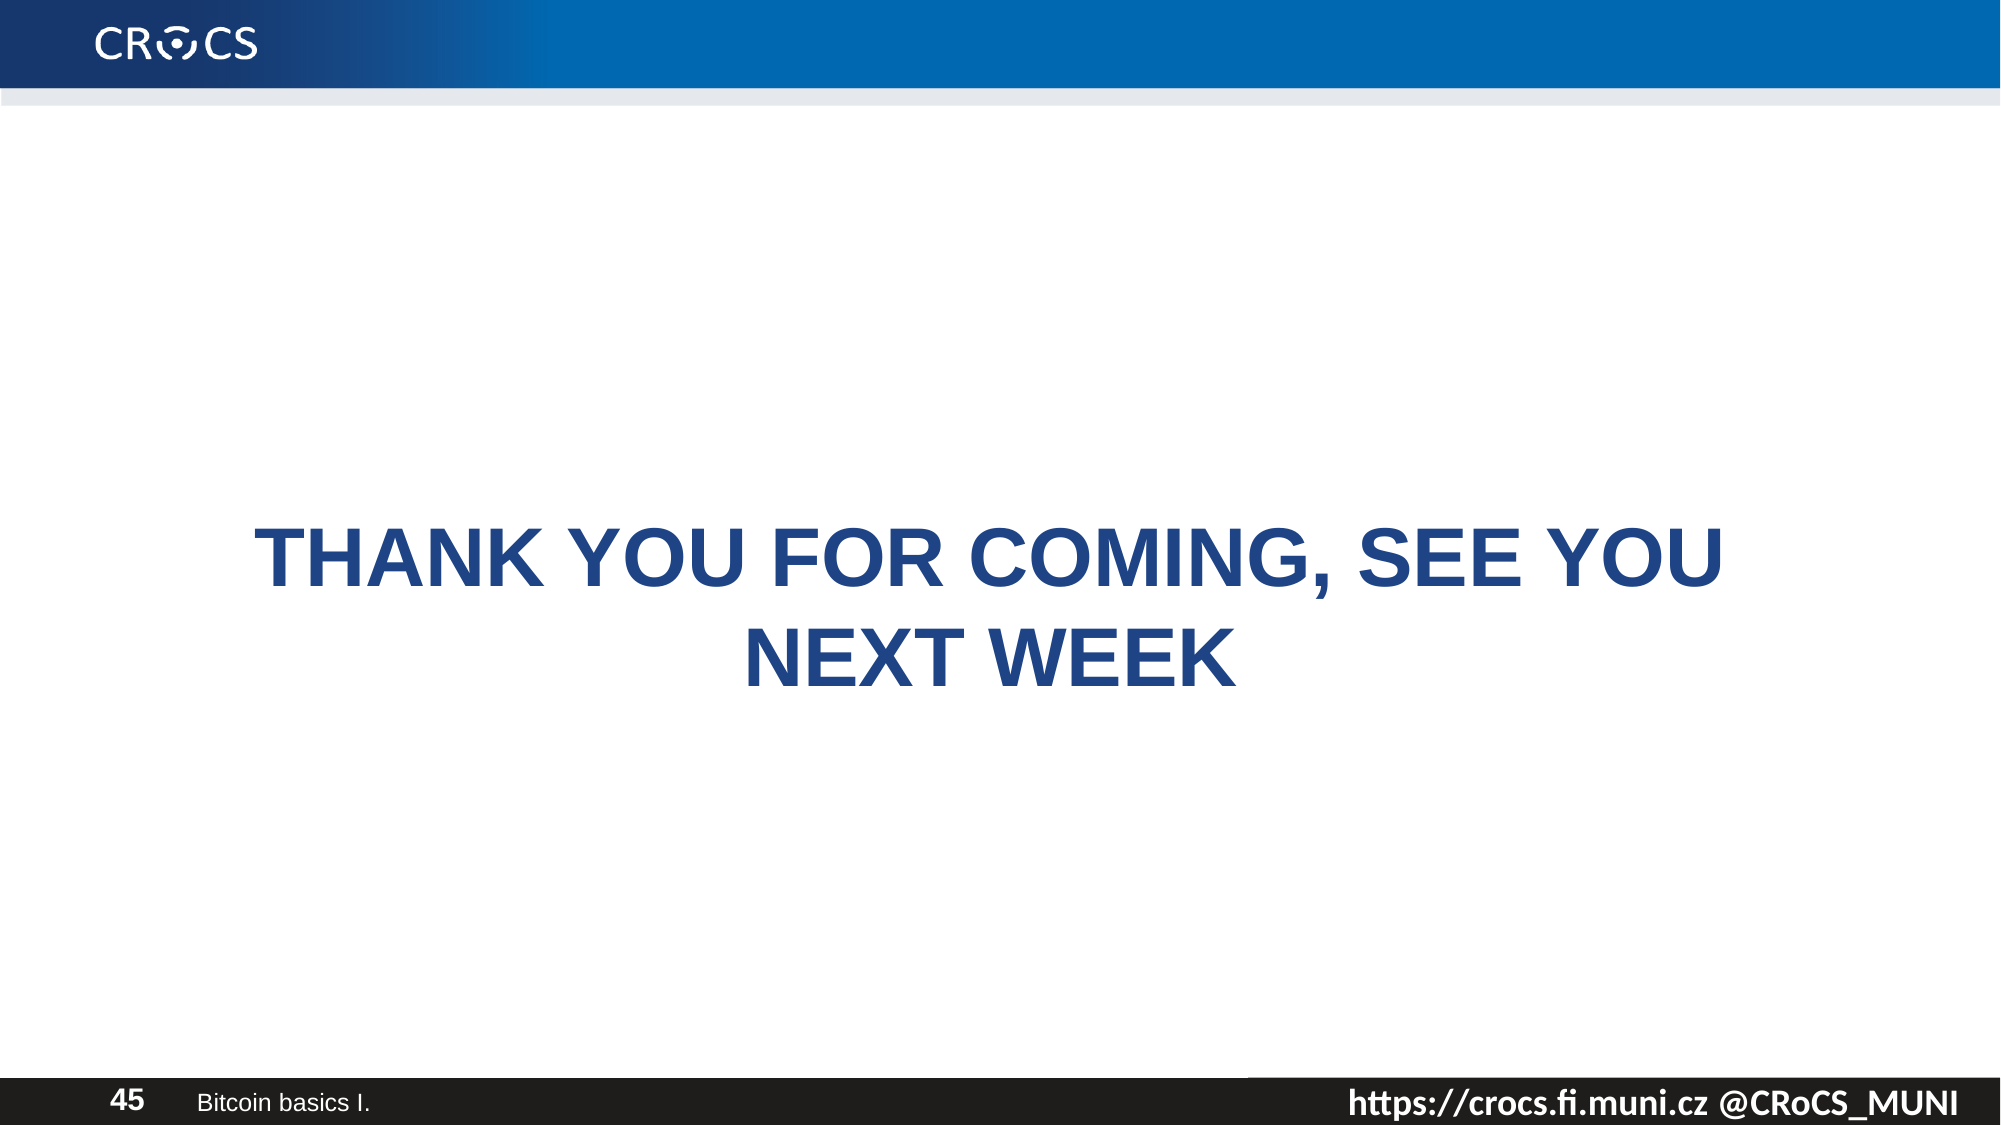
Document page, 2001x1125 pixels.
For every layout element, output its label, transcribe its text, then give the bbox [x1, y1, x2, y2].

picture [0, 0, 2001, 1125]
title Thank you for coming, see you next Week [140, 491, 1841, 716]
slide_number 45 [110, 1078, 196, 1125]
footer Bitcoin basics I. [196, 1078, 1079, 1125]
